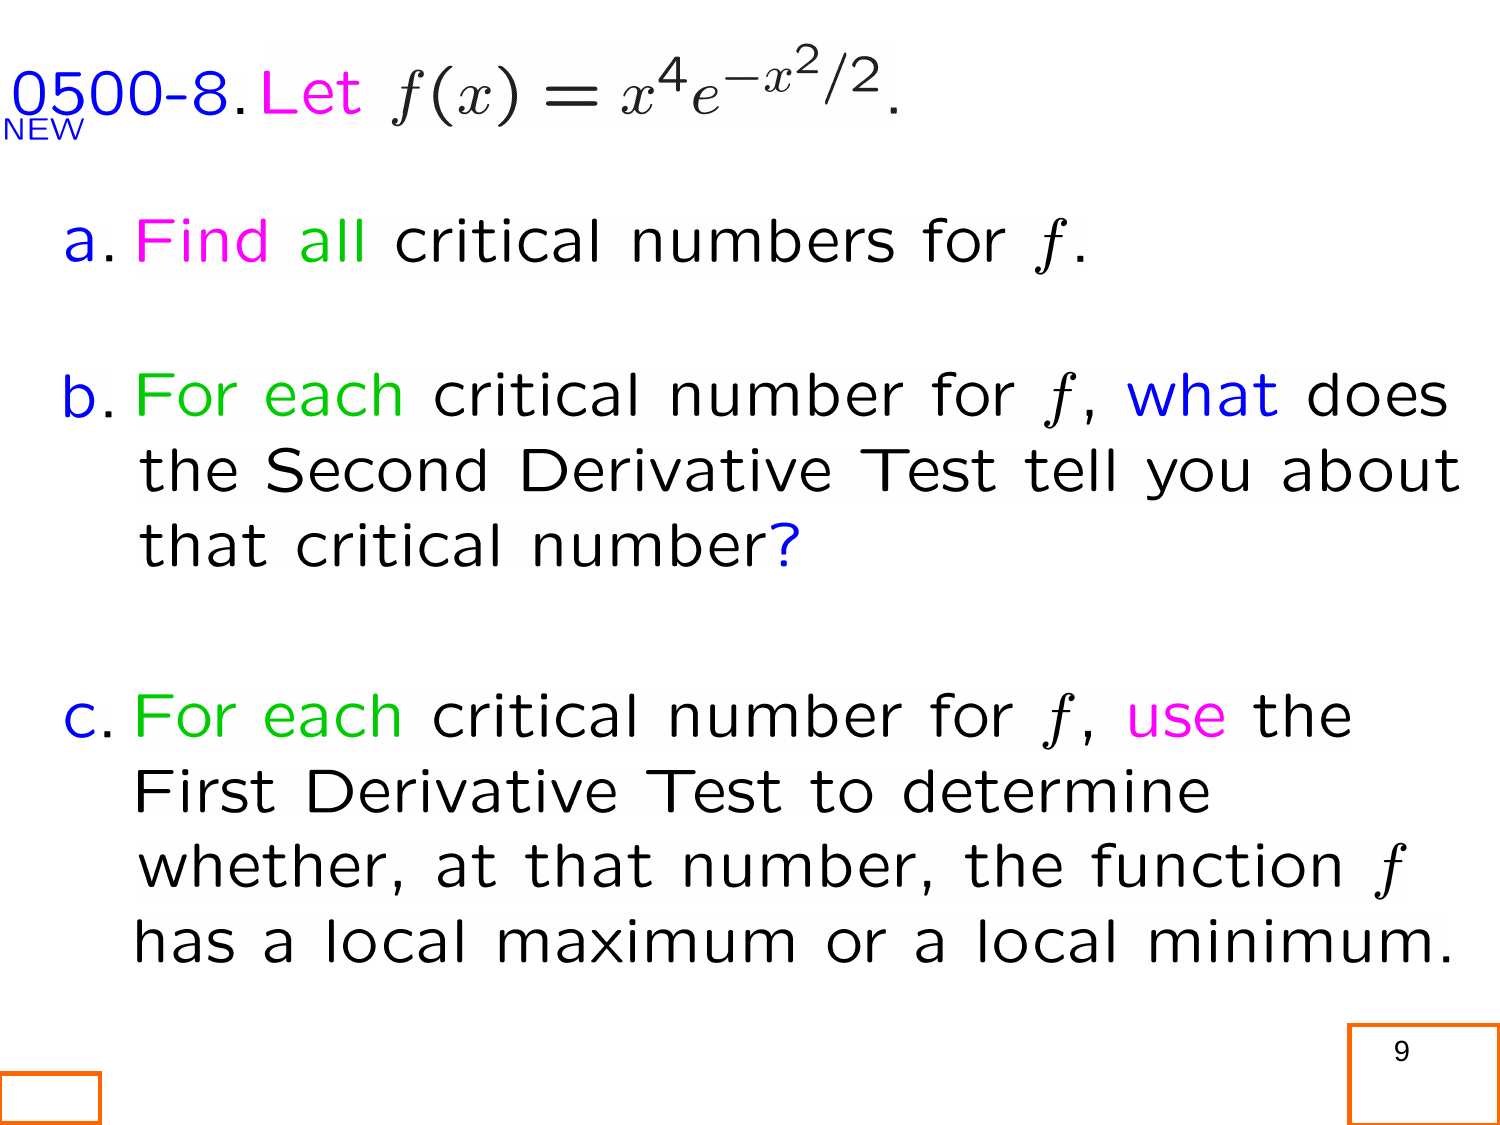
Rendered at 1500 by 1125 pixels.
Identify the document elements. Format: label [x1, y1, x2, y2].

picture [137, 216, 1087, 276]
picture [137, 370, 1449, 430]
picture [4, 70, 246, 140]
picture [135, 916, 1451, 964]
picture [262, 43, 899, 128]
text_box [0, 1073, 100, 1124]
picture [63, 703, 111, 738]
picture [63, 370, 114, 418]
picture [135, 765, 1209, 813]
picture [135, 691, 1352, 751]
picture [135, 840, 1408, 901]
picture [63, 227, 114, 263]
picture [137, 519, 802, 567]
text_box [1349, 1025, 1500, 1125]
picture [137, 444, 1462, 502]
